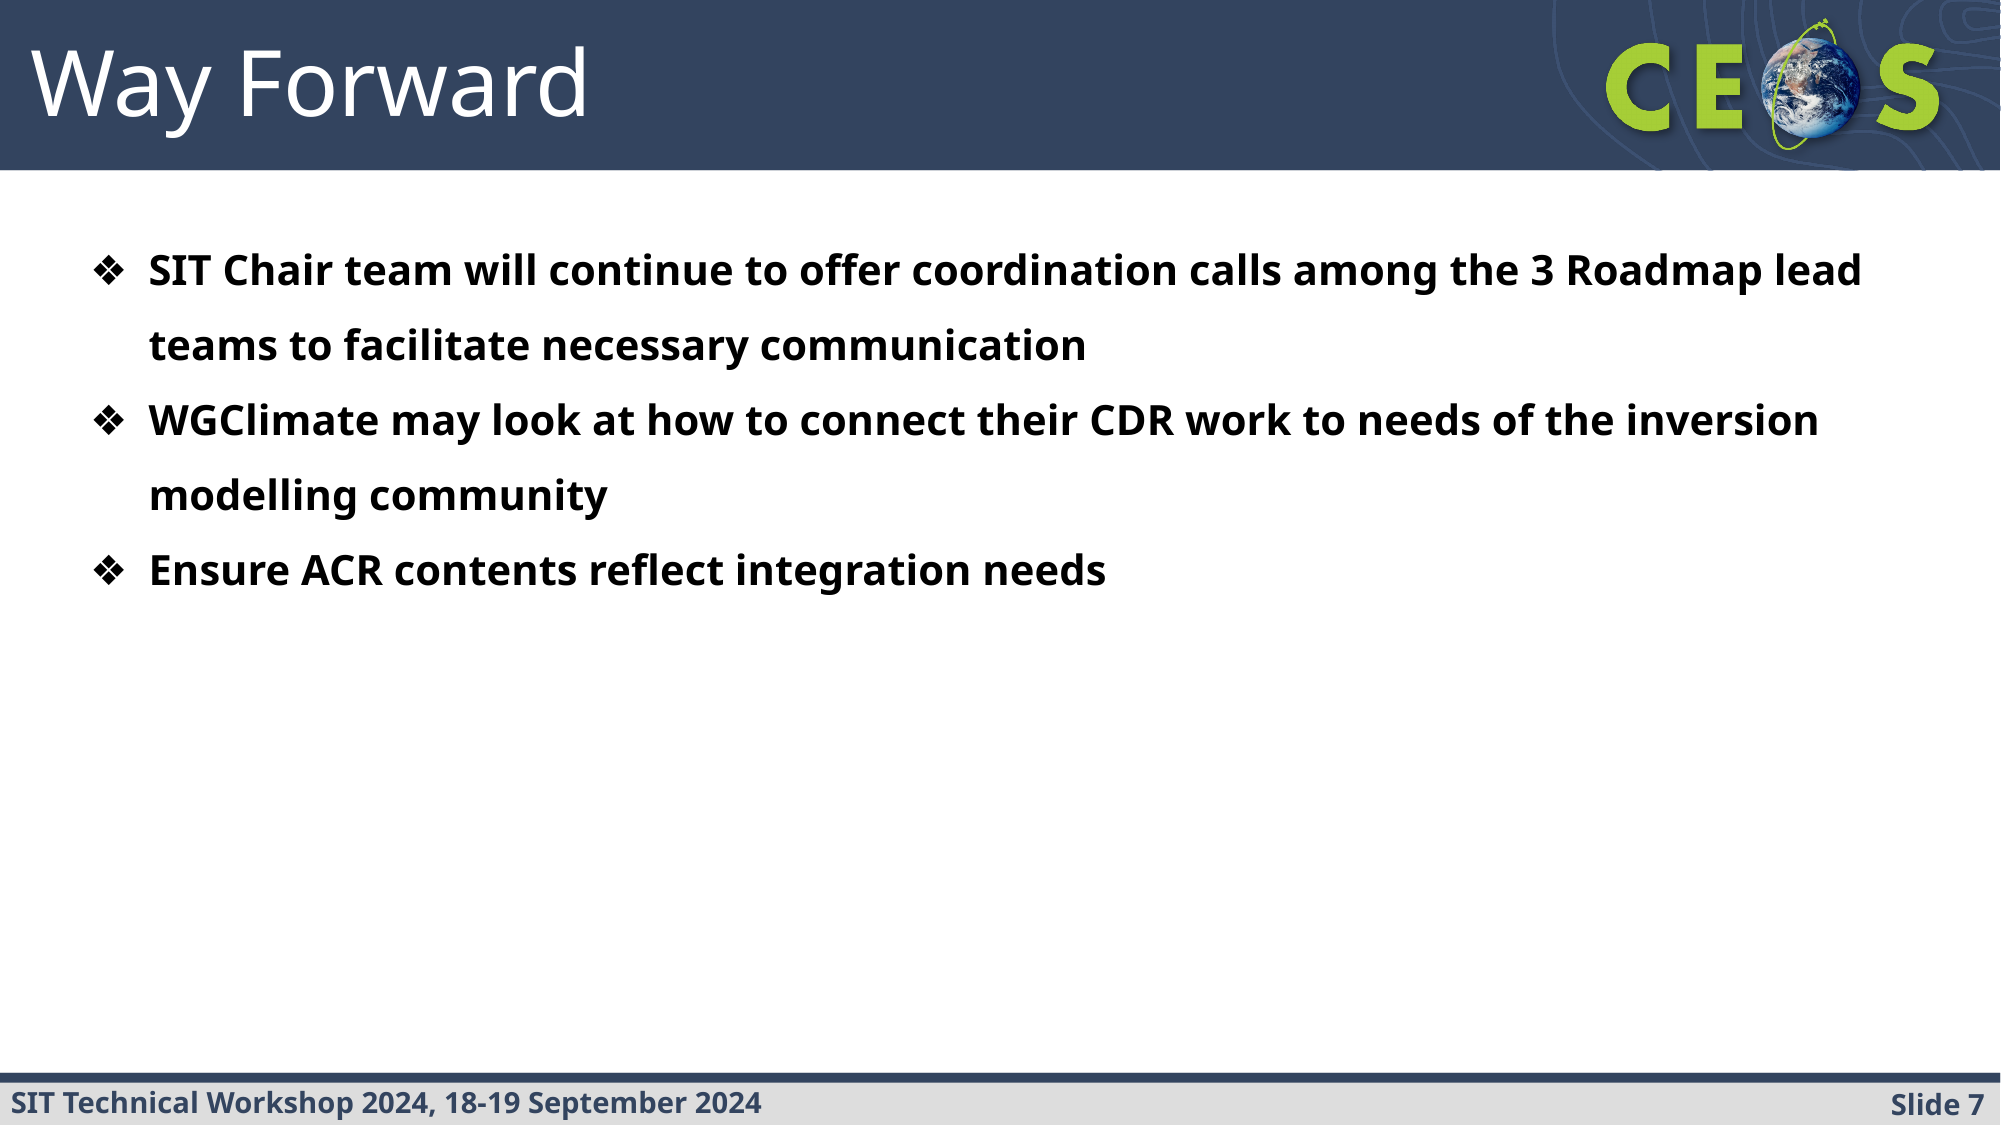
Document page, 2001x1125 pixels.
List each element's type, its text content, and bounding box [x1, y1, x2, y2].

text_box Way Forward [15, 16, 1438, 142]
text_box SIT Chair team will continue to offer coordination calls among the 3 Roadmap lead teams to facilitate necessary communication WGClimate may look at how to connect their CDR work to needs of the inversion modelling community Ensure ACR contents reflect integration needs [58, 211, 1941, 752]
picture [1606, 18, 1939, 150]
